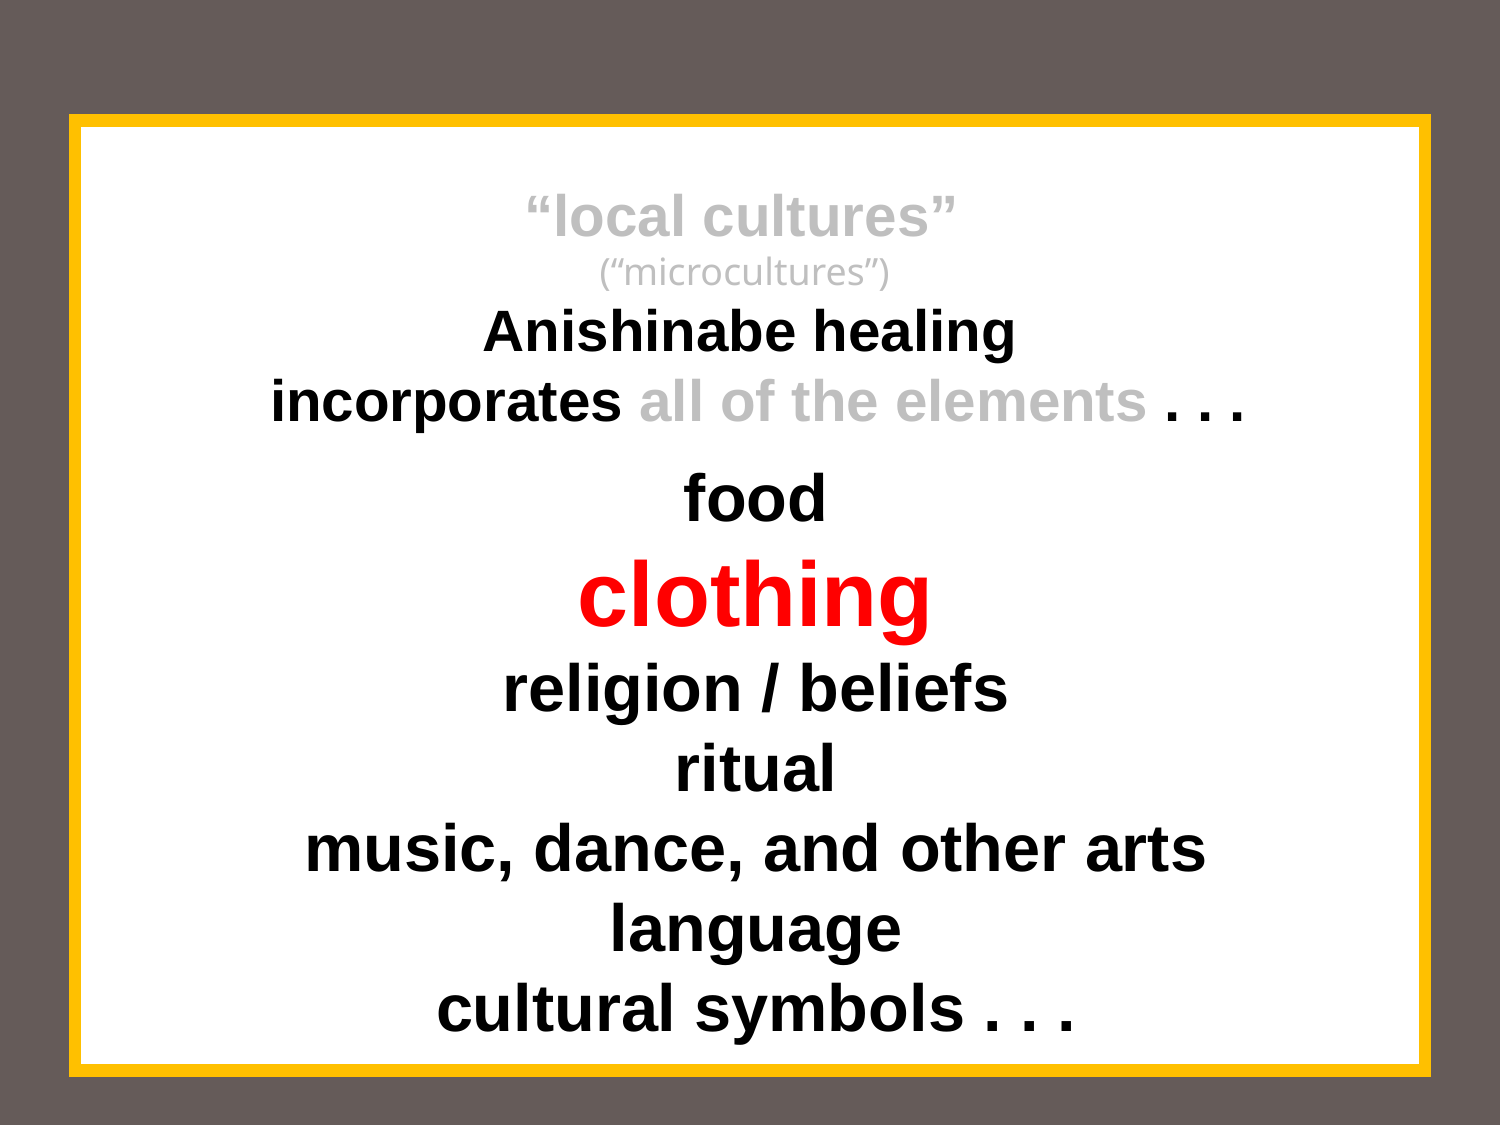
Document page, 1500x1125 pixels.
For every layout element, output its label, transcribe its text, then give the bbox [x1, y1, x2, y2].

text_box food clothing religion / beliefs ritual music, dance, and other arts language cultural symbols . . . [99, 417, 1413, 1125]
text_box “local cultures” (“microcultures”) Anishinabe healing incorporates all of the elements . . . [74, 120, 1425, 1071]
